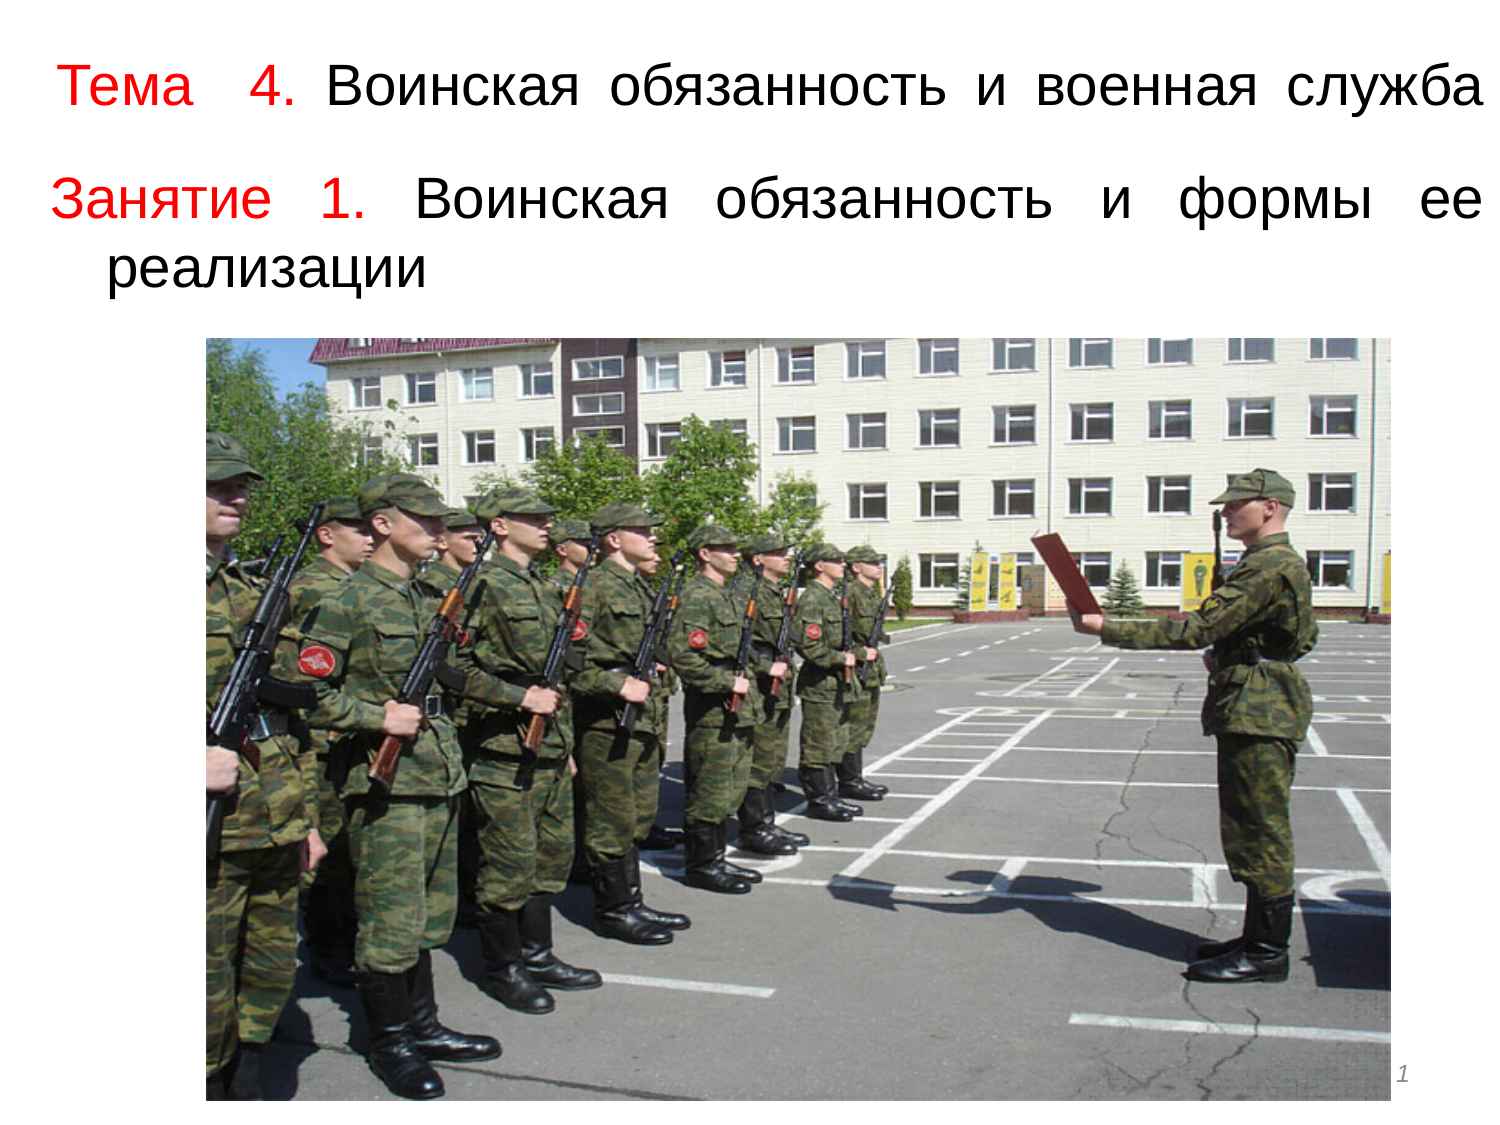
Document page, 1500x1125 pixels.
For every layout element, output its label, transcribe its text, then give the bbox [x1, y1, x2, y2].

list Занятие 1. Воинская обязанность и формы ее реализации [35, 152, 1500, 340]
title Тема 4. Воинская обязанность и военная служба [41, 23, 1500, 152]
picture [206, 337, 1391, 1101]
slide_number 1 [1396, 1042, 1425, 1103]
